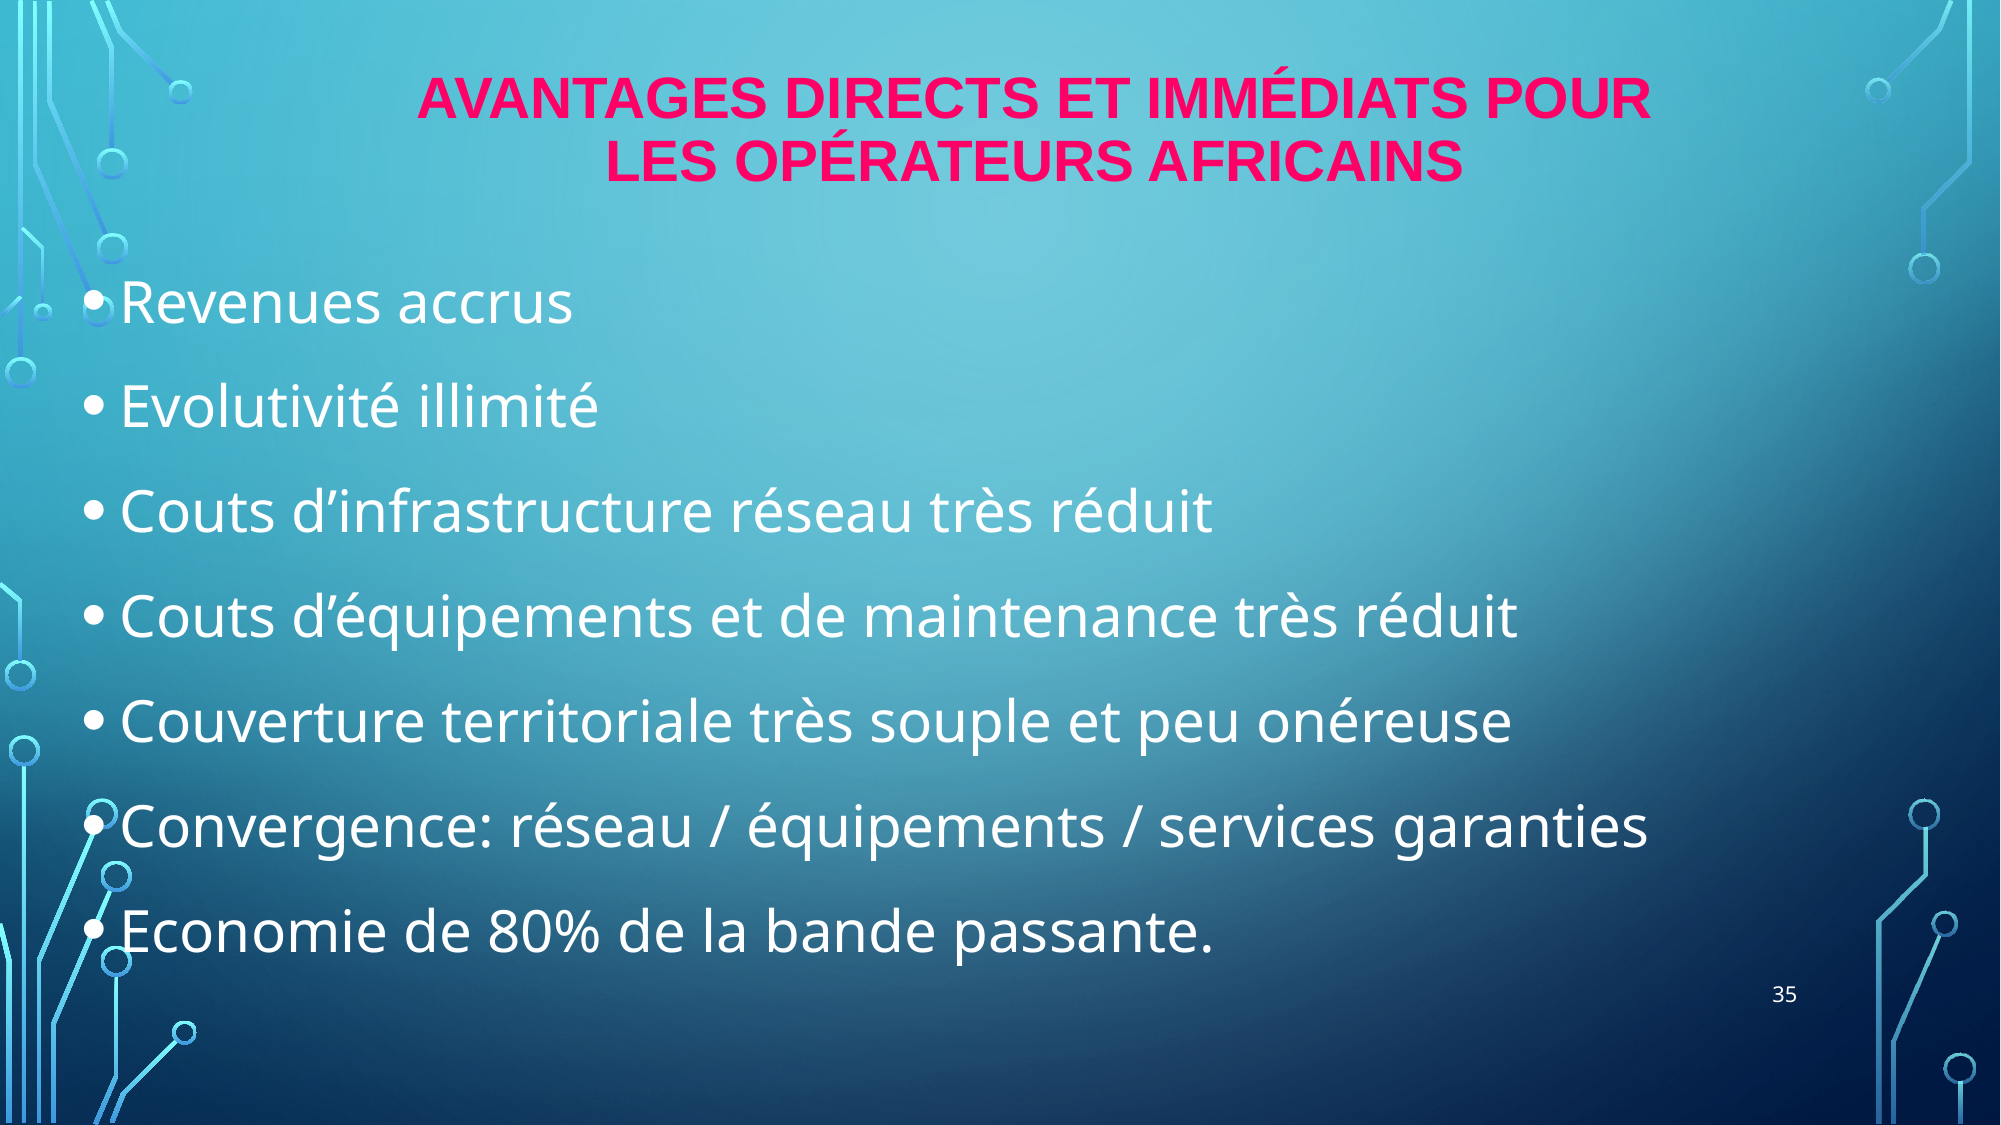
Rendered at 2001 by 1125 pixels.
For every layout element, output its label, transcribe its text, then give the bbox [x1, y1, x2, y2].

slide_number 35 [1685, 965, 1813, 1025]
list Revenues accrus Evolutivité illimité Couts d’infrastructure réseau très réduit Couts d’équipements et de maintenance très réduit Couverture territoriale très souple et peu onéreuse Convergence: réseau / équipements / services garanties Economie de 80% de la bande passante. [66, 243, 1733, 1071]
title Avantages directs et immédiats pour les opérateurs Africains [397, 54, 1673, 209]
